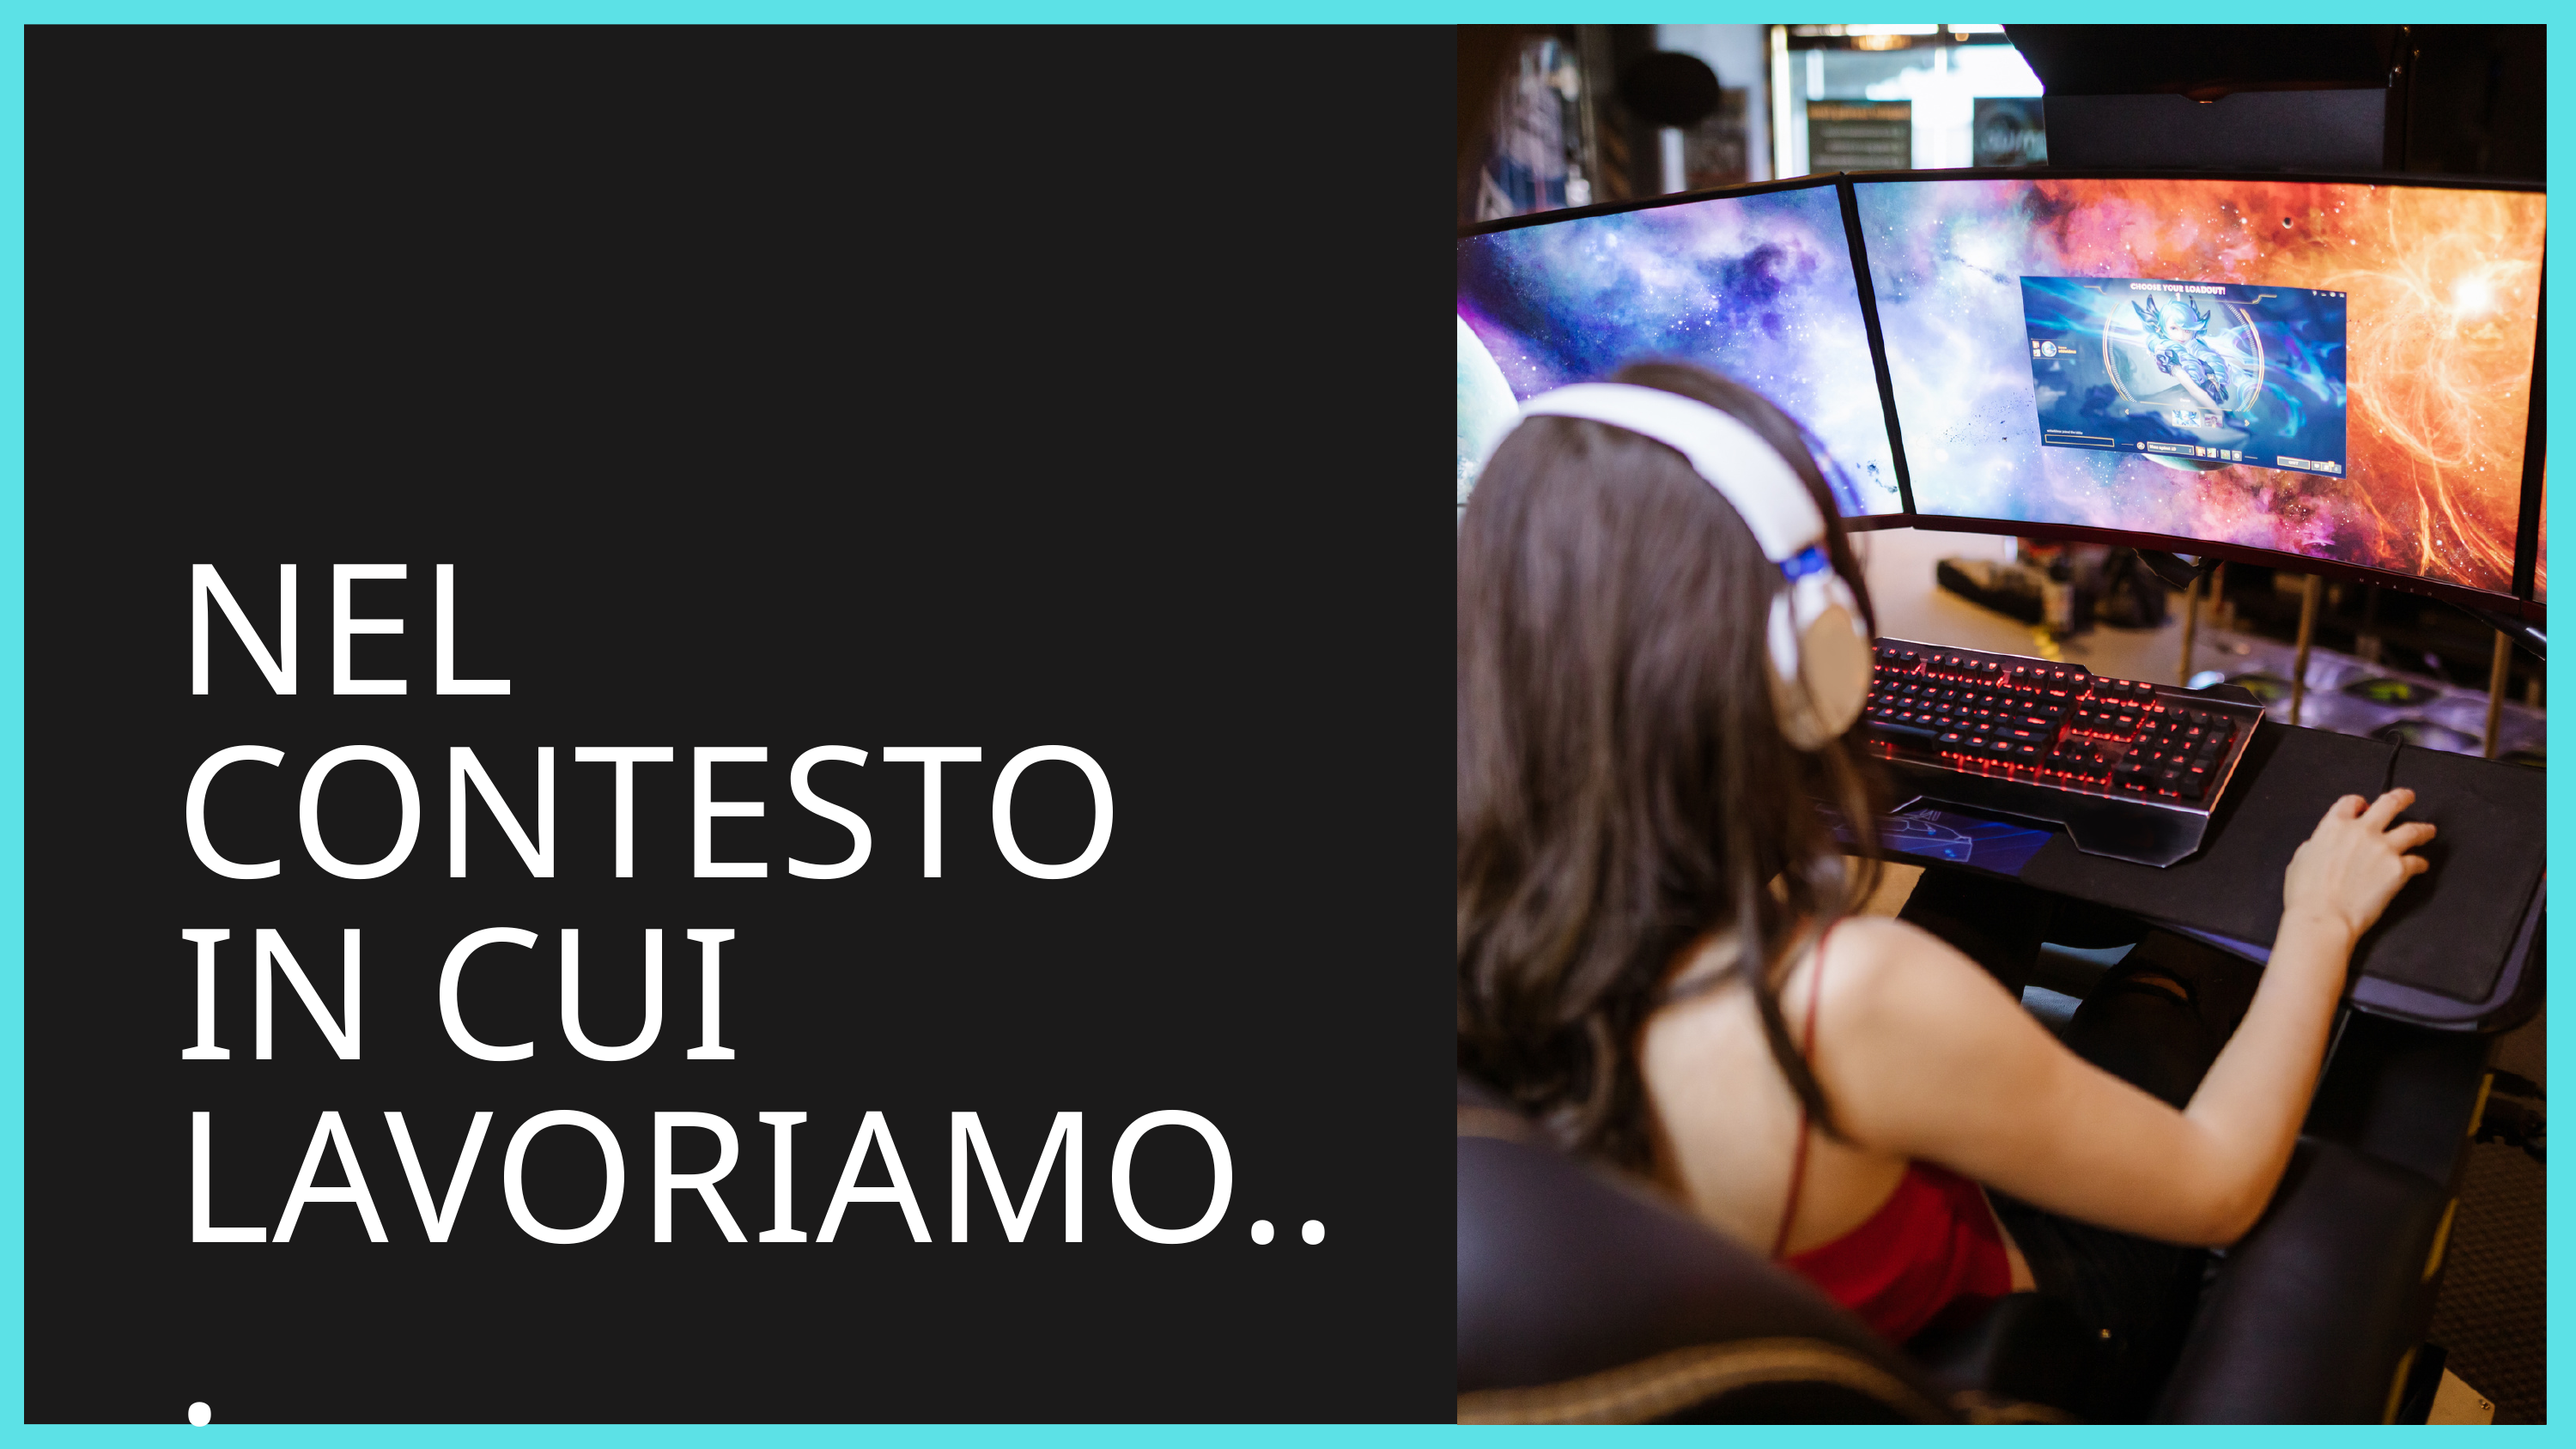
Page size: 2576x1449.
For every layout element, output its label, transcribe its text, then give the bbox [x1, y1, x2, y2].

text_box NEL CONTESTO IN CUI LAVORIAMO... [175, 549, 1342, 1449]
text_box [1457, 24, 2547, 1425]
text_box [24, 24, 1457, 1425]
